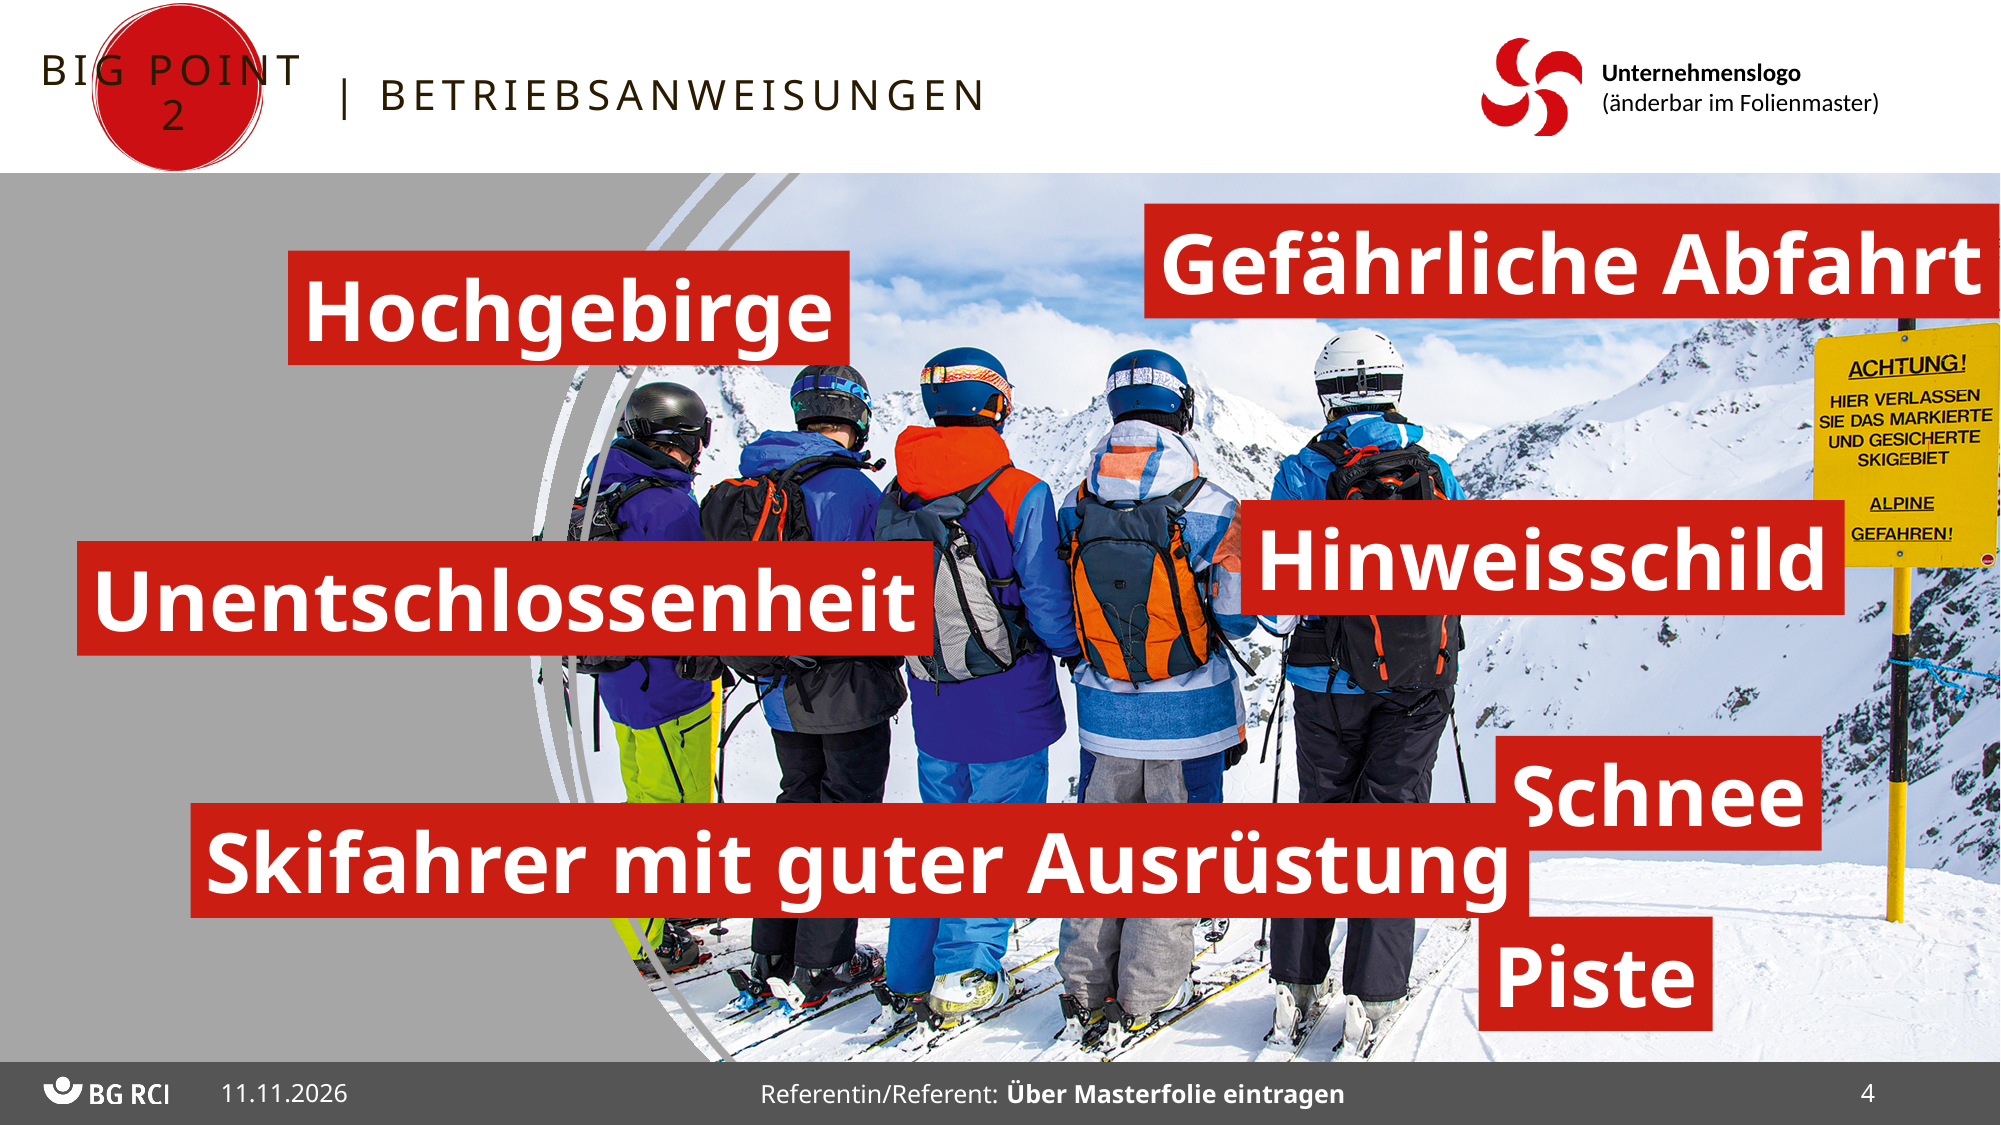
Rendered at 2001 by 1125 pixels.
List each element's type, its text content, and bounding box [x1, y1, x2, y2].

picture [0, 173, 2001, 1062]
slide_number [192, 1070, 377, 1118]
slide_number 4 [1742, 1070, 1875, 1118]
